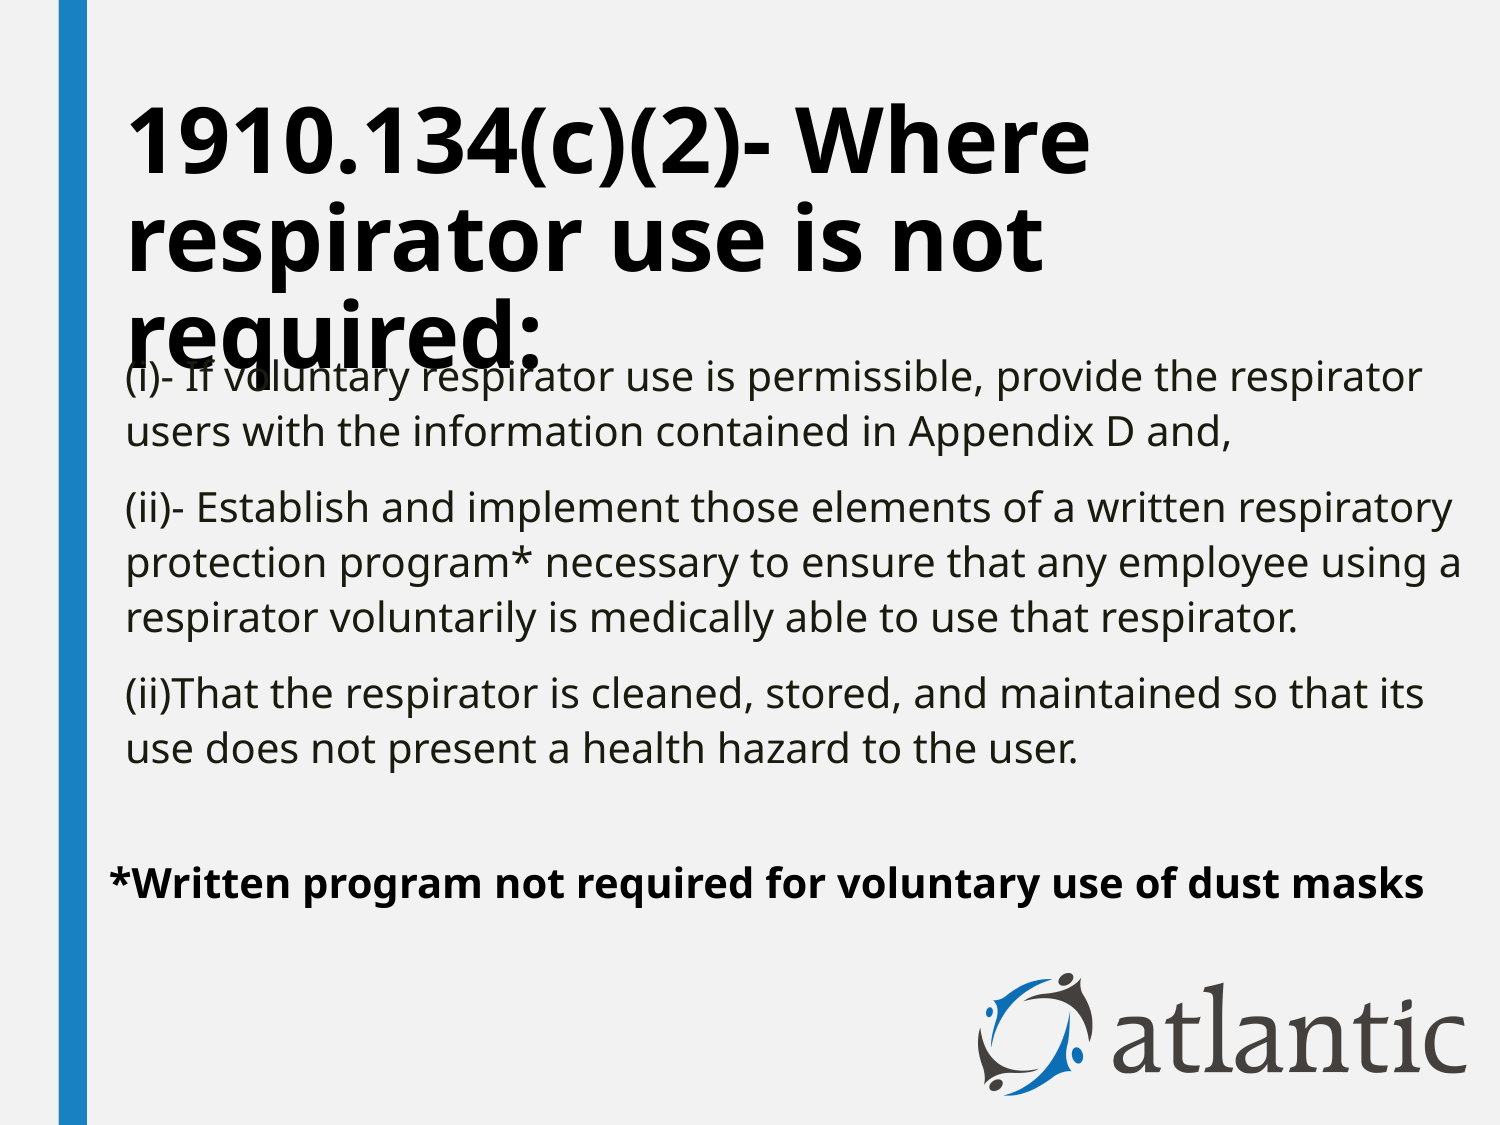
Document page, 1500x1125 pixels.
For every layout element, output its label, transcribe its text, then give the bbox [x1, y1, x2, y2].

list (i)- If voluntary respirator use is permissible, provide the respirator users with the information contained in Appendix D and, (ii)- Establish and implement those elements of a written respiratory protection program* necessary to ensure that any employee using a respirator voluntarily is medically able to use that respirator. (ii)That the respirator is cleaned, stored, and maintained so that its use does not present a health hazard to the user. [109, 337, 1485, 813]
picture [975, 962, 1475, 1113]
text_box *Written program not required for voluntary use of dust masks [94, 849, 1441, 915]
title 1910.134(c)(2)- Where respirator use is not required: [110, 87, 1424, 337]
